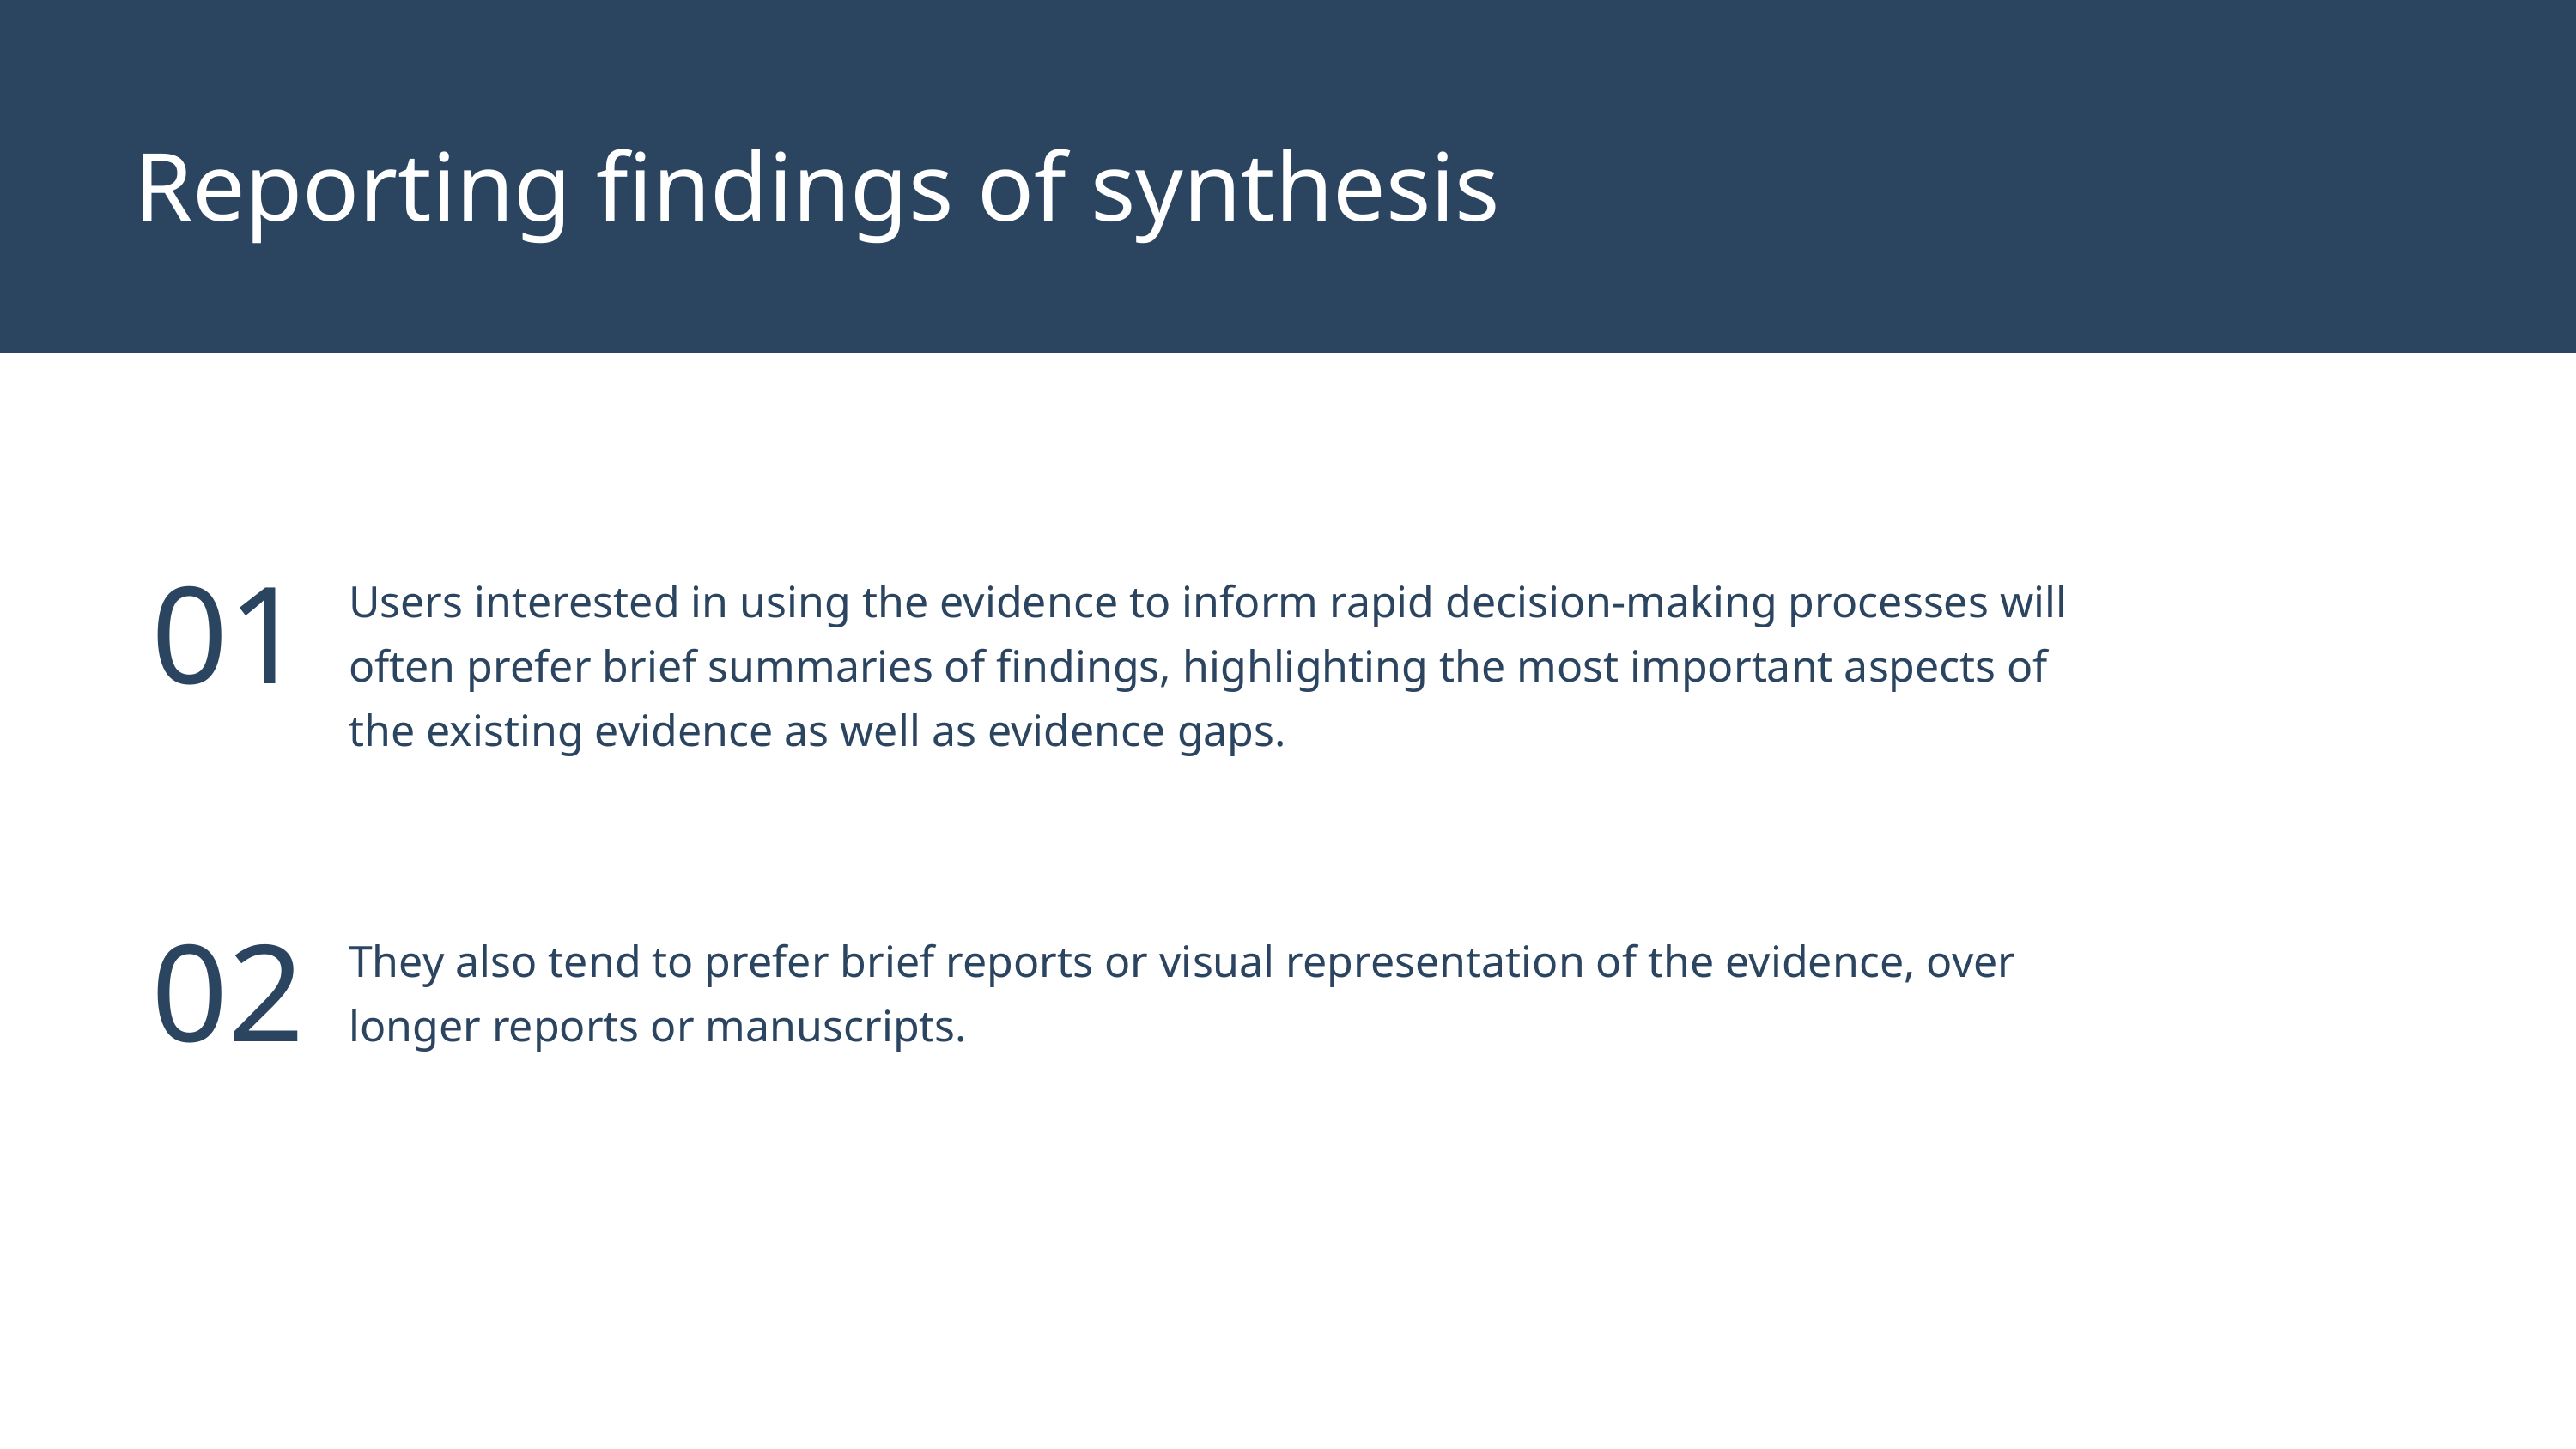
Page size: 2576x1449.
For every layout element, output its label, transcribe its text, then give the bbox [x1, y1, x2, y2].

text_box Users interested in using the evidence to inform rapid decision-making processes will often prefer brief summaries of findings, highlighting the most important aspects of the existing evidence as well as evidence gaps. [349, 561, 2116, 755]
text_box 01 [132, 543, 324, 712]
text_box They also tend to prefer brief reports or visual representation of the evidence, over longer reports or manuscripts. [349, 921, 2116, 1051]
picture [0, 0, 2576, 353]
text_box 02 [132, 901, 324, 1070]
